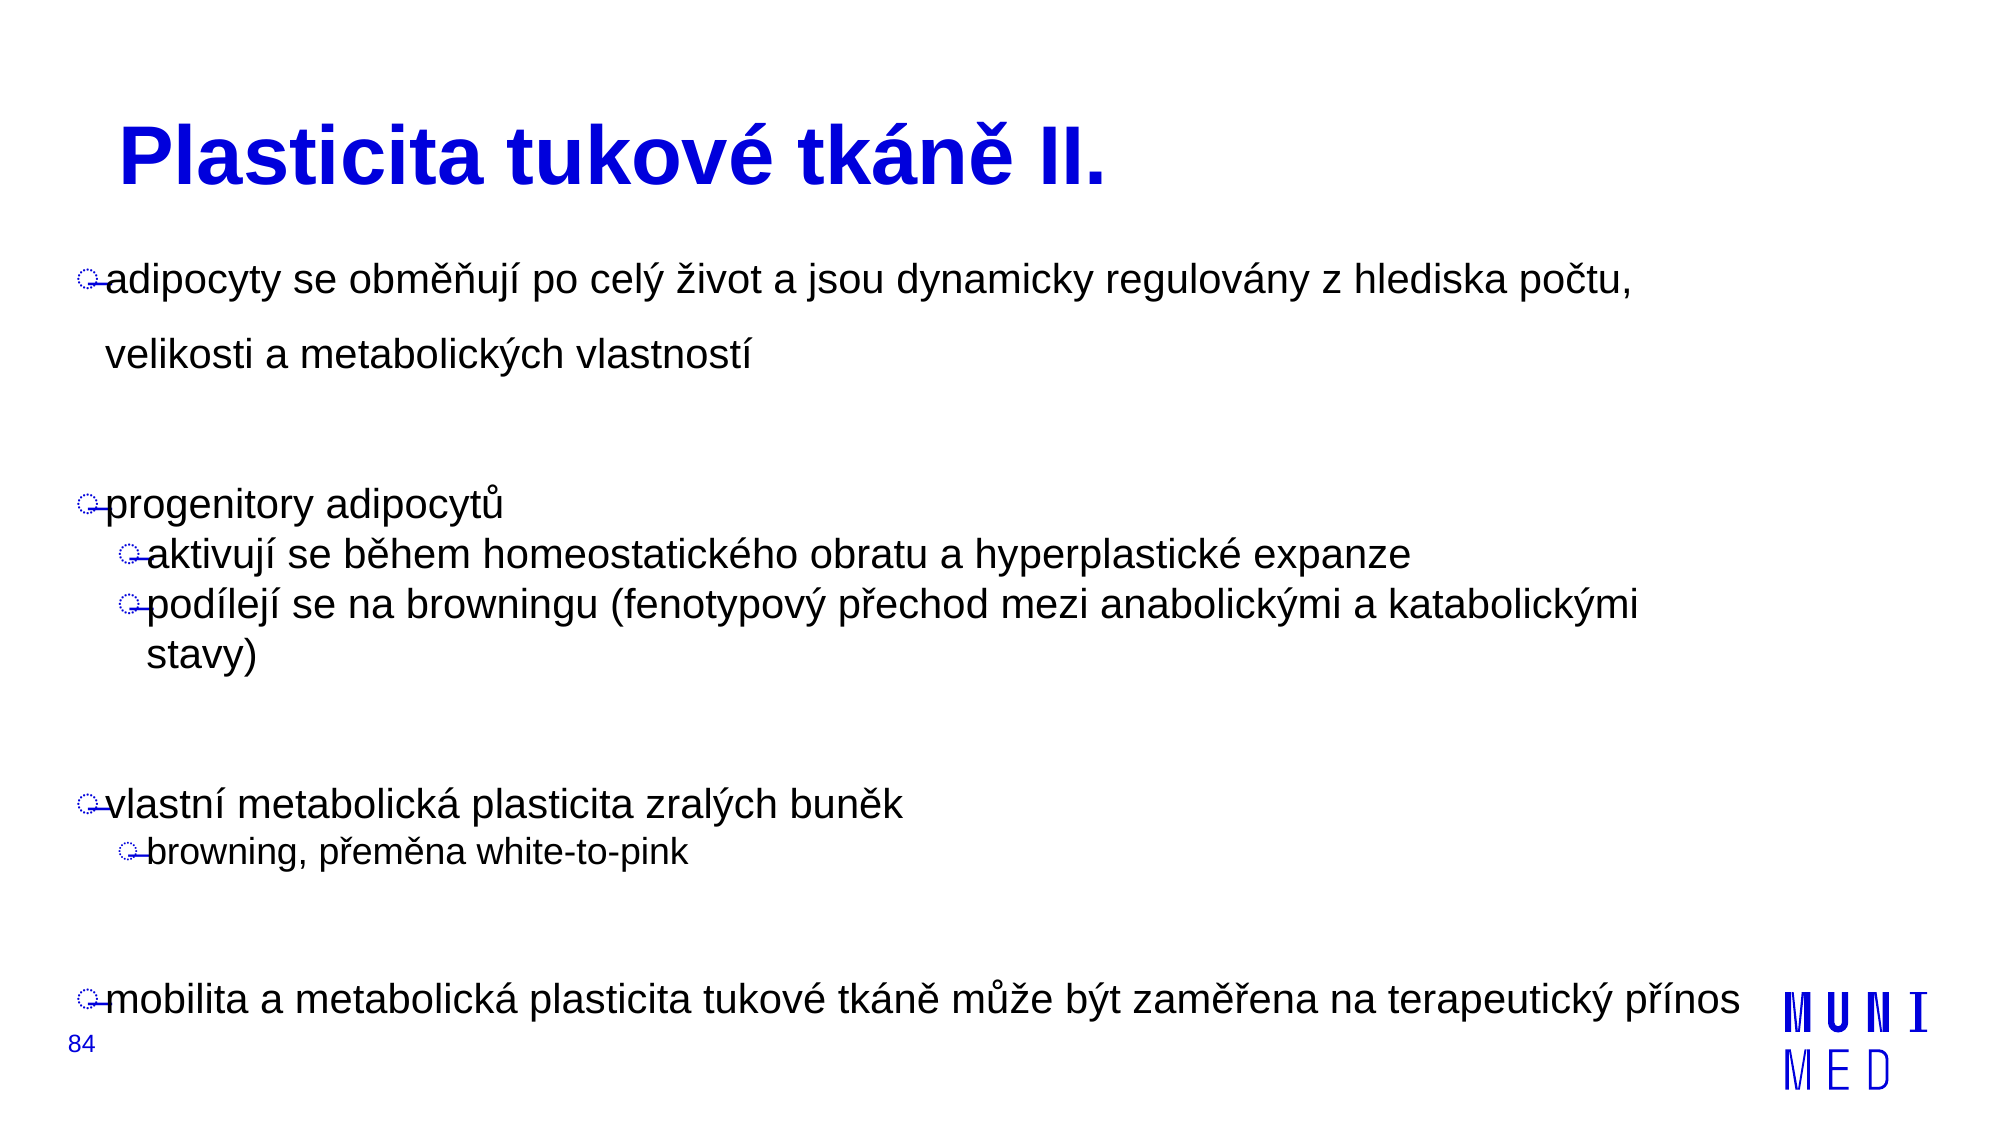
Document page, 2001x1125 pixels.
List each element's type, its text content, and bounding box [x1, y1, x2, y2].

slide_number 84 [67, 1021, 110, 1063]
title Plasticita tukové tkáně II. [118, 118, 1883, 193]
list adipocyty se obměňují po celý život a jsou dynamicky regulovány z hlediska počtu, velikosti a metabolických vlastností progenitory adipocytů aktivují se během homeostatického obratu a hyperplastické expanze podílejí se na browningu (fenotypový přechod mezi anabolickými a katabolickými stavy) vlastní metabolická plasticita zralých buněk browning, přeměna white-to-pink mobilita a metabolická plasticita tukové tkáně může být zaměřena na terapeutický přínos [63, 227, 1750, 1062]
